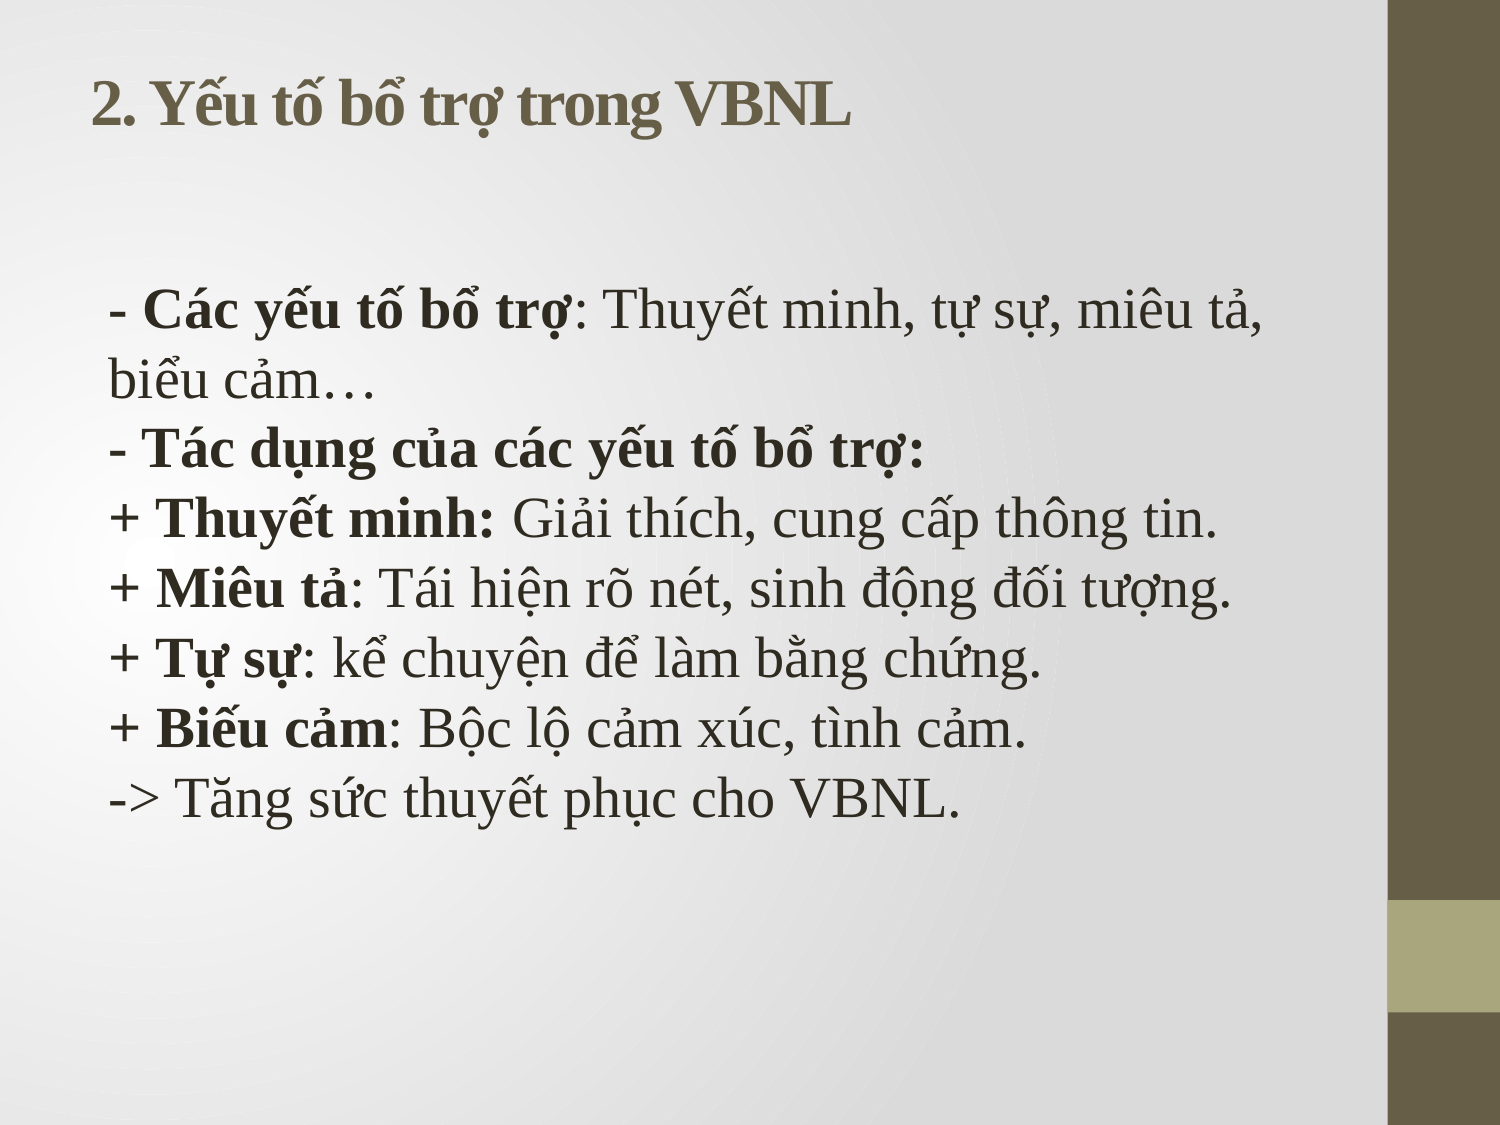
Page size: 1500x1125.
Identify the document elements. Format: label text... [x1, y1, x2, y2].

title 2. Yếu tố bổ trợ trong VBNL [75, 45, 1325, 233]
list - Các yếu tố bổ trợ: Thuyết minh, tự sự, miêu tả, biểu cảm… - Tác dụng của các yếu tố bổ trợ: + Thuyết minh: Giải thích, cung cấp thông tin. + Miêu tả: Tái hiện rõ nét, sinh động đối tượng. + Tự sự: kể chuyện để làm bằng chứng. + Biếu cảm: Bộc lộ cảm xúc, tình cảm. -> Tăng sức thuyết phục cho VBNL. [75, 262, 1325, 1050]
